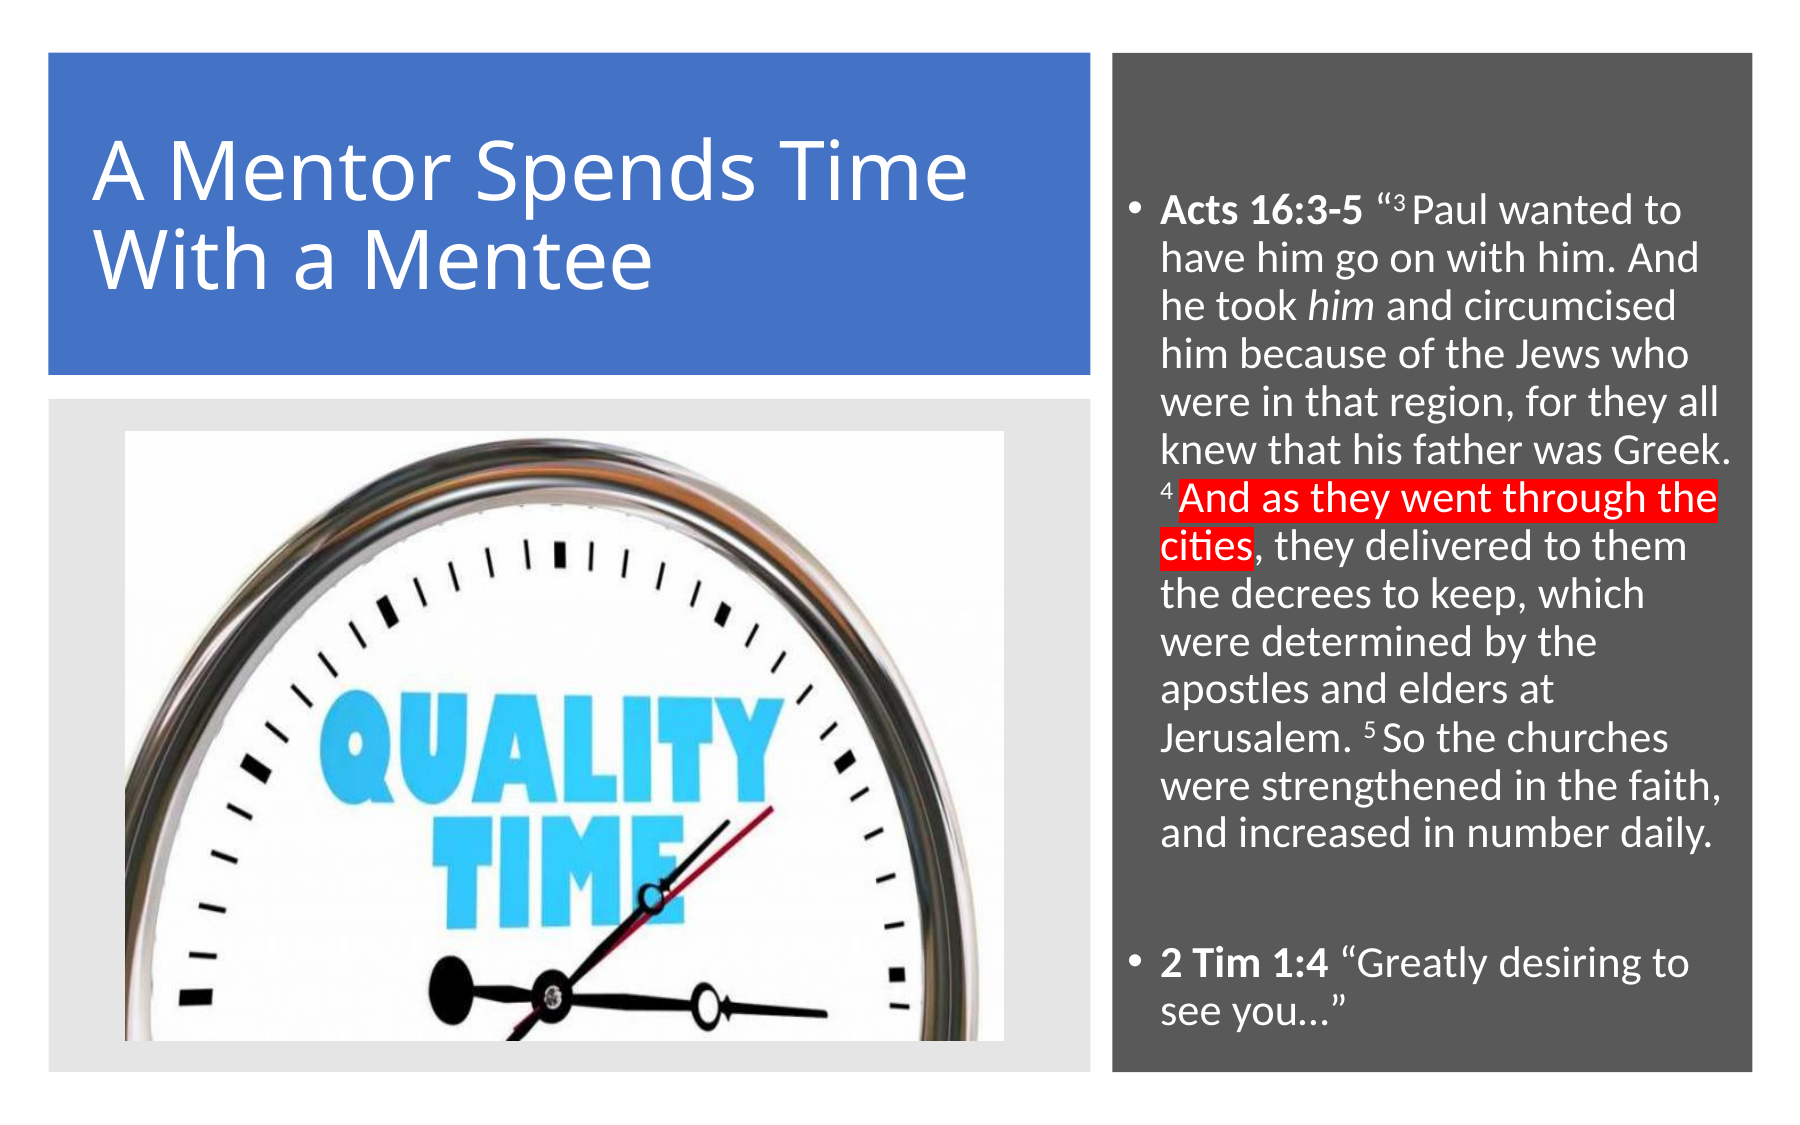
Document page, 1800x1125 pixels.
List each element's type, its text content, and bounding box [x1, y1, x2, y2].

text_box [47, 52, 1091, 376]
text_box [48, 398, 1091, 1073]
picture [125, 431, 1004, 1041]
title A Mentor Spends Time With a Mentee [77, 84, 1051, 352]
list Acts 16:3-5 “3 Paul wanted to have him go on with him. And he took him and circumcised him because of the Jews who were in that region, for they all knew that his father was Greek. 4 And as they went through the cities, they delivered to them the decrees to keep, which were determined by the apostles and elders at Jerusalem. 5 So the churches were strengthened in the faith, and increased in number daily. 2 Tim 1:4 “Greatly desiring to see you…” [1112, 52, 1752, 1073]
